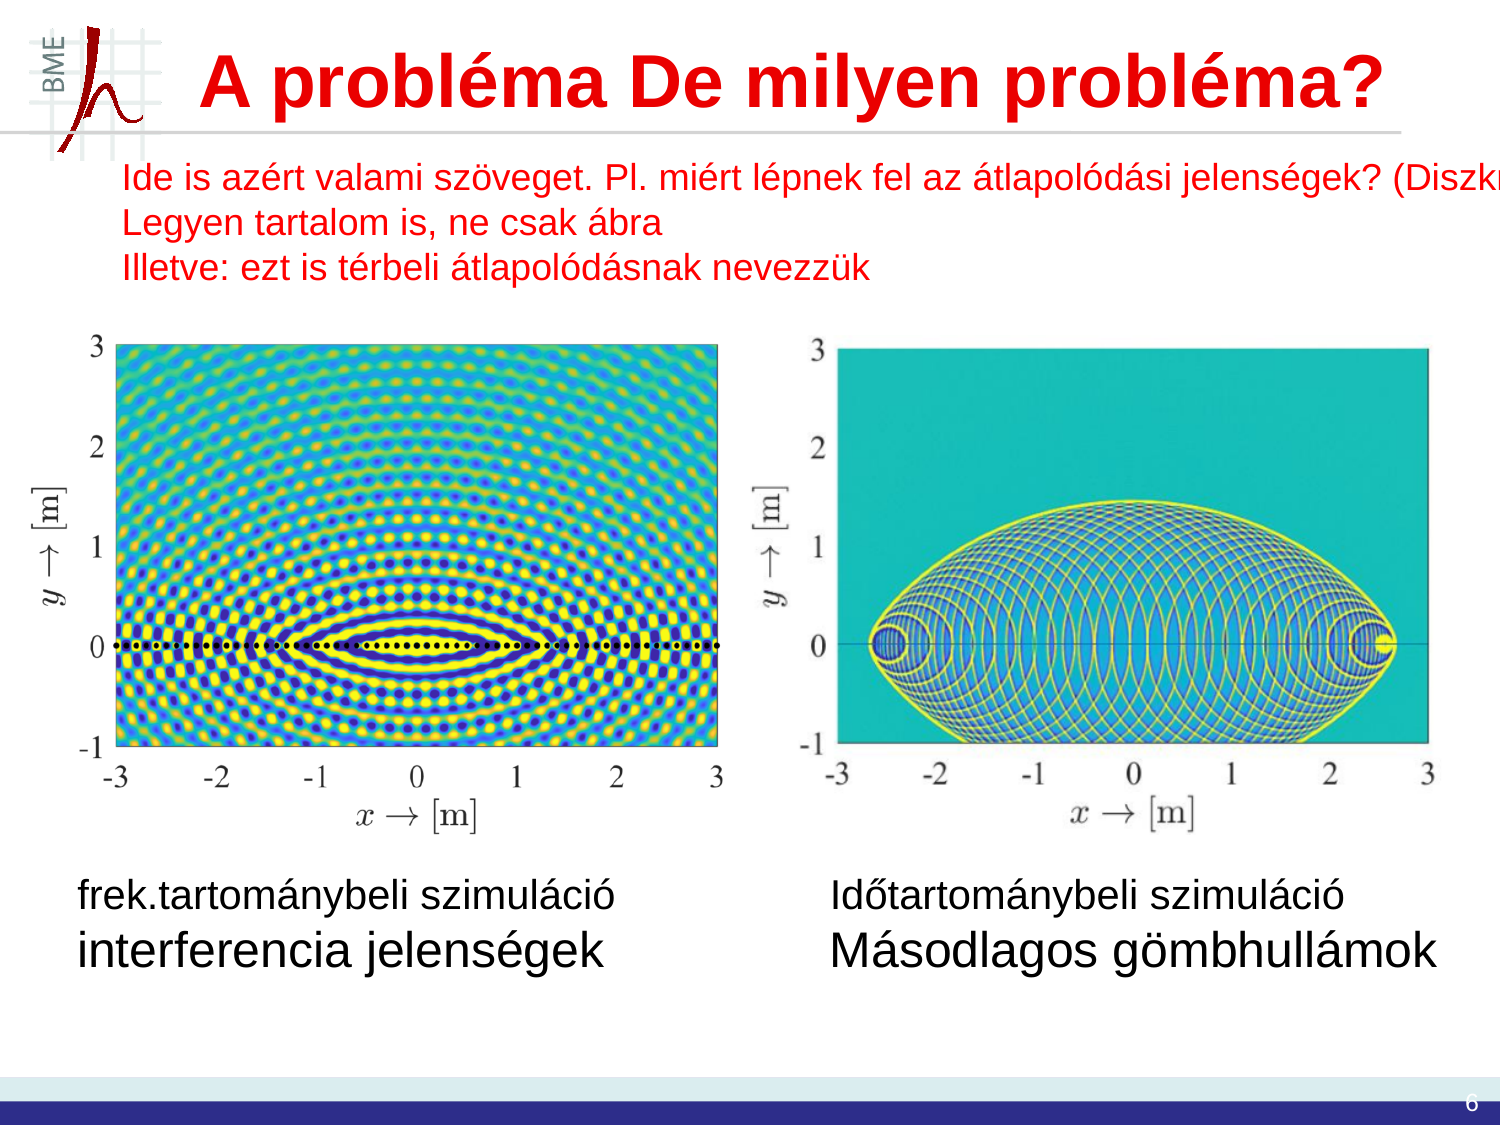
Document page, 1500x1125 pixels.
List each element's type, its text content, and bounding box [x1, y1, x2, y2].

picture [9, 314, 1500, 860]
text_box Ide is azért valami szöveget. Pl. miért lépnek fel az átlapolódási jelenségek? (Diszkretizáció) Legyen tartalom is, ne csak ábra Illetve: ezt is térbeli átlapolódásnak nevezzük [106, 145, 1500, 296]
slide_number 6 [1386, 1077, 1495, 1125]
text_box frek.tartománybeli szimuláció interferencia jelenségek [62, 860, 756, 985]
text_box Időtartománybeli szimuláció Másodlagos gömbhullámok [814, 860, 1473, 985]
title A probléma De milyen probléma? [183, 12, 1500, 143]
